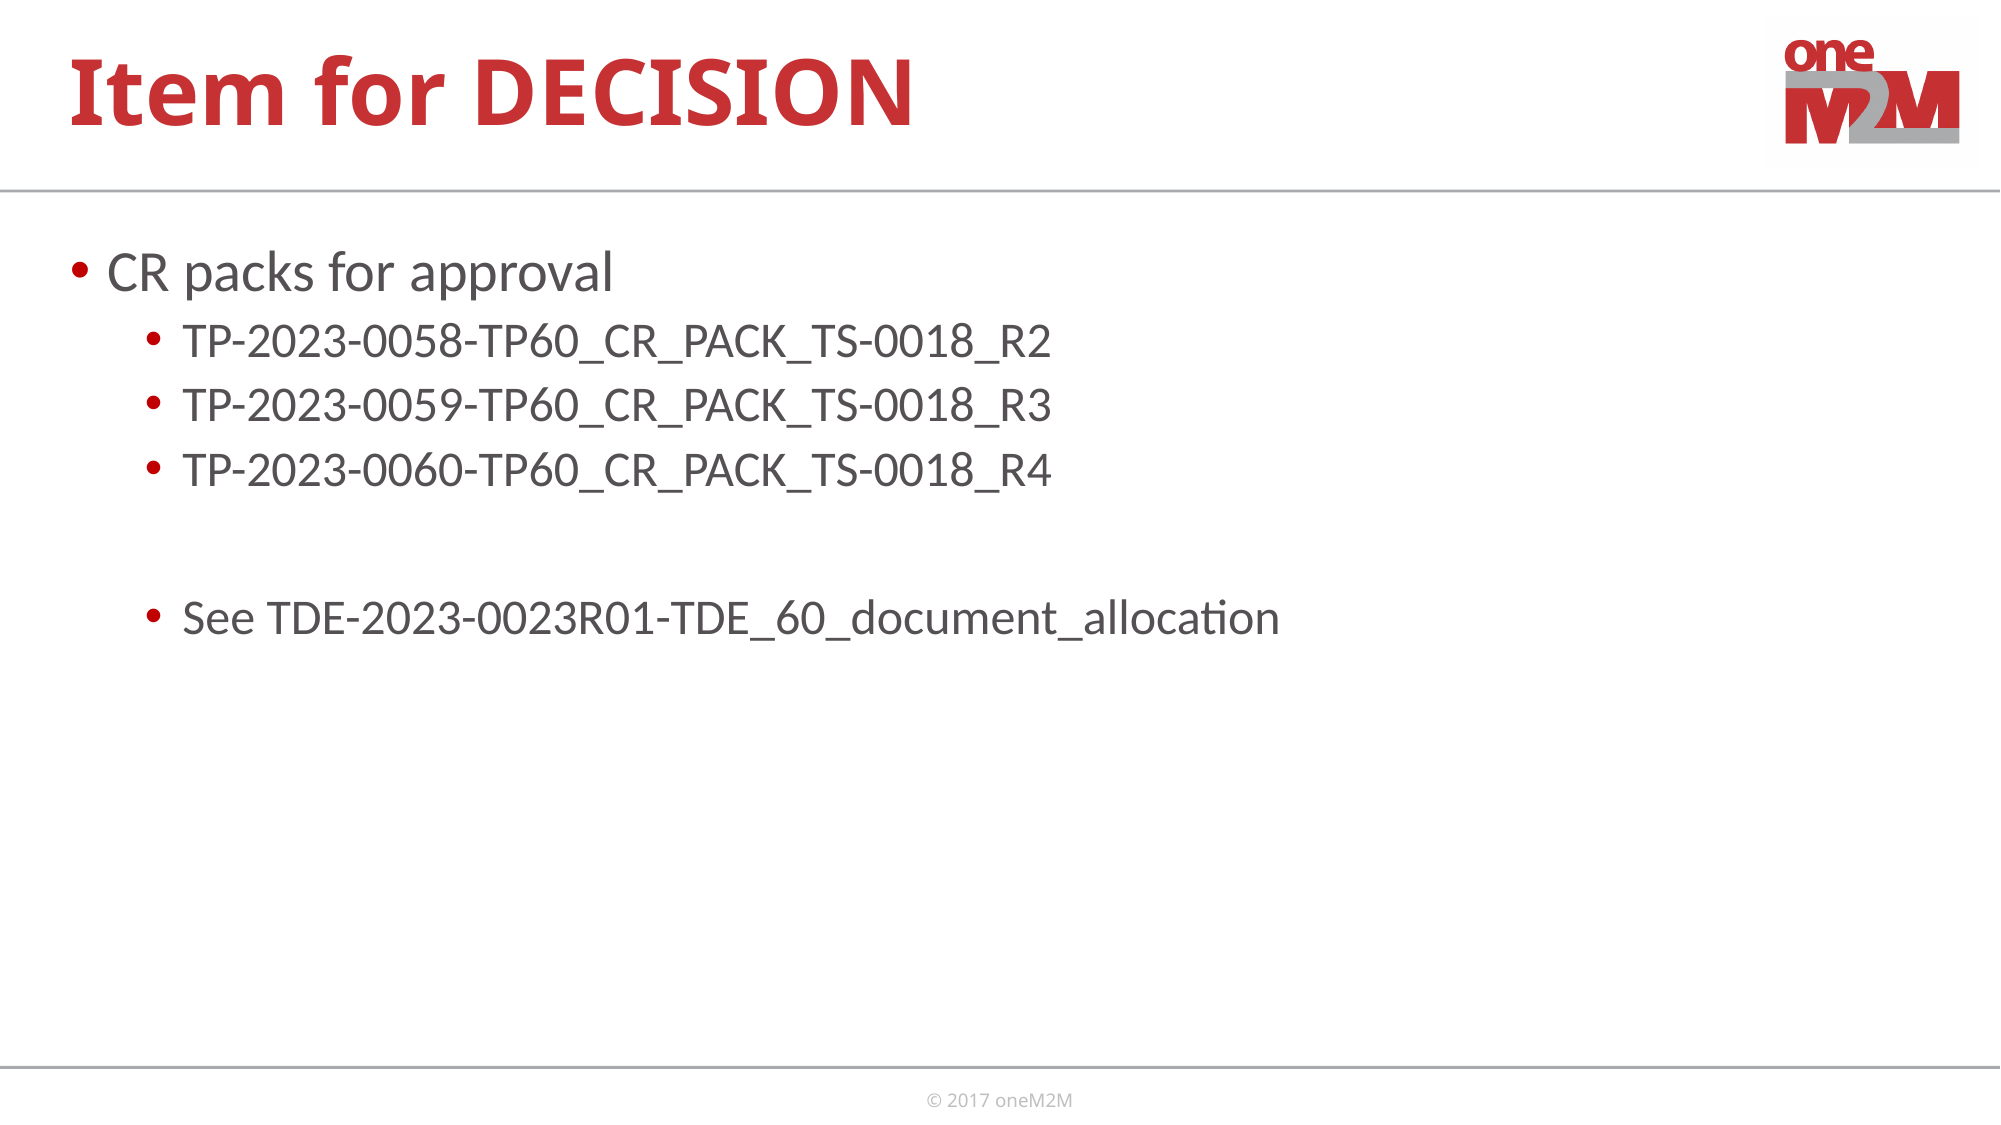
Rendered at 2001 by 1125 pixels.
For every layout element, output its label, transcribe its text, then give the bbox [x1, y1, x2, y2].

title Item for DECISION [54, 0, 1748, 193]
list CR packs for approval TP-2023-0058-TP60_CR_PACK_TS-0018_R2 TP-2023-0059-TP60_CR_PACK_TS-0018_R3 TP-2023-0060-TP60_CR_PACK_TS-0018_R4 See TDE-2023-0023R01-TDE_60_document_allocation [54, 233, 1780, 1024]
picture [1763, 17, 1981, 166]
